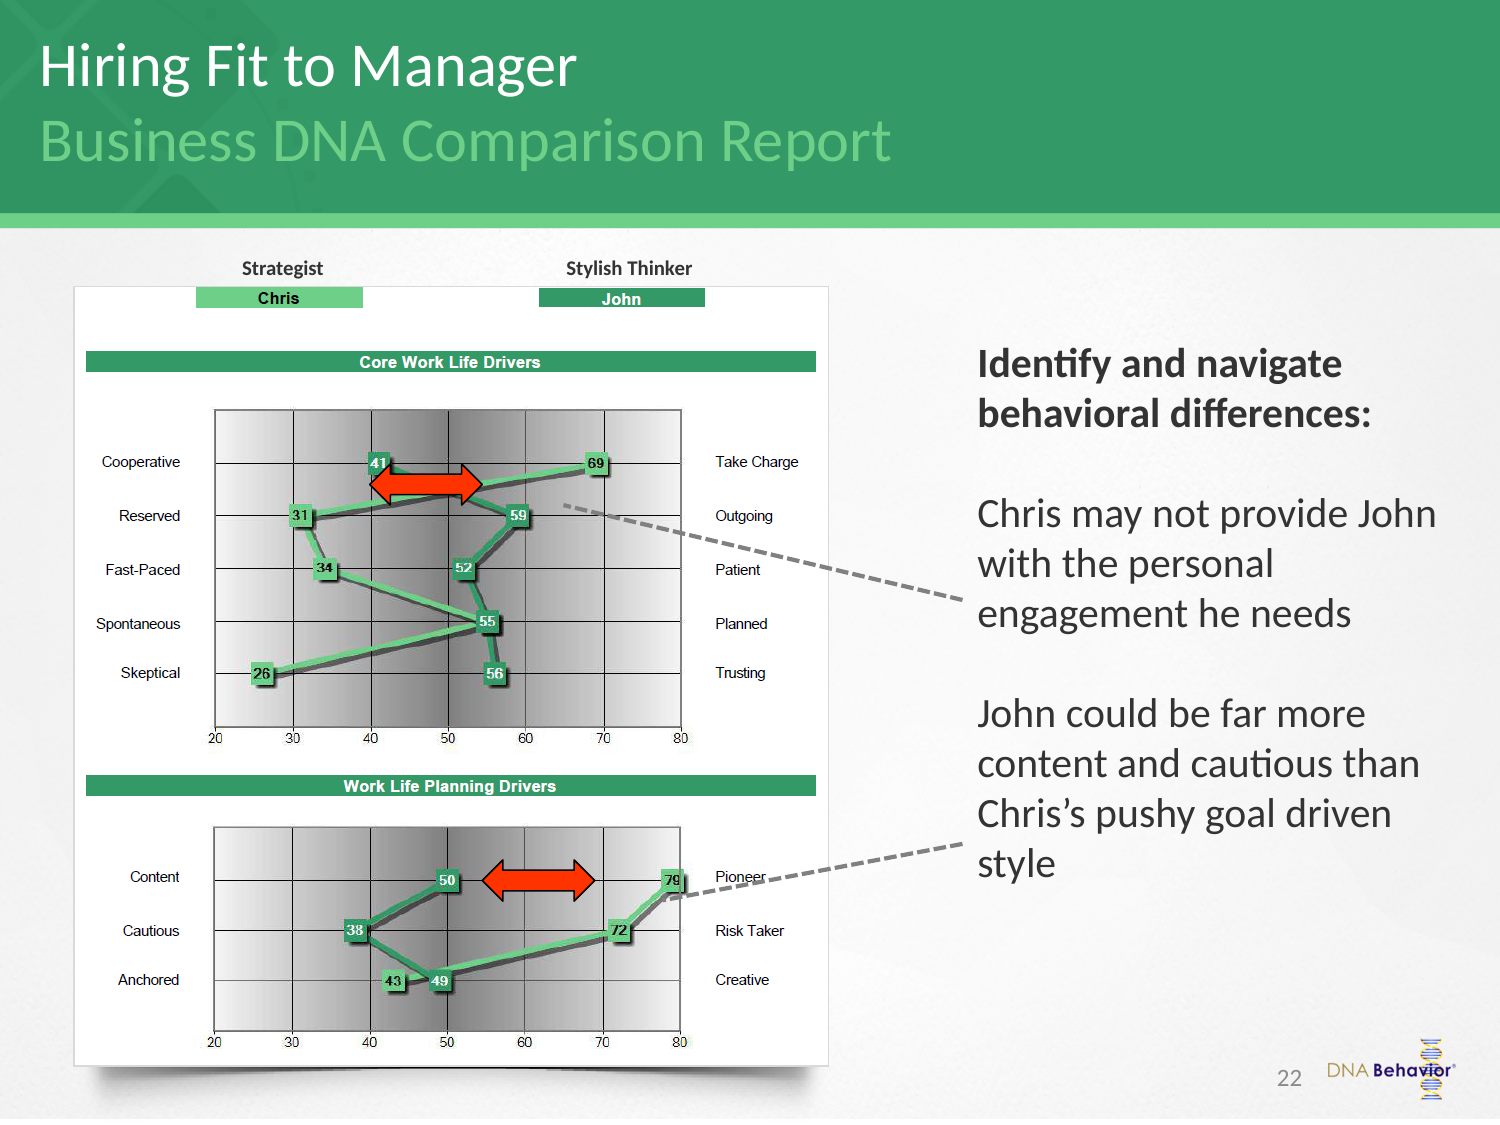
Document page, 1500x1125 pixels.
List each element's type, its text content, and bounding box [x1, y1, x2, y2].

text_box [563, 504, 963, 601]
text_box Stylish Thinker [437, 247, 822, 285]
text_box Identify and navigate behavioral differences: Chris may not provide John with the personal engagement he needs John could be far more content and cautious than Chris’s pushy goal driven style [962, 328, 1463, 894]
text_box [74, 287, 829, 1123]
text_box Hiring Fit to Manager Business DNA Comparison Report [24, 18, 1450, 182]
slide_number 22 [967, 1046, 1318, 1107]
text_box Strategist [90, 247, 437, 285]
picture [0, 0, 1500, 1125]
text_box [662, 843, 963, 901]
